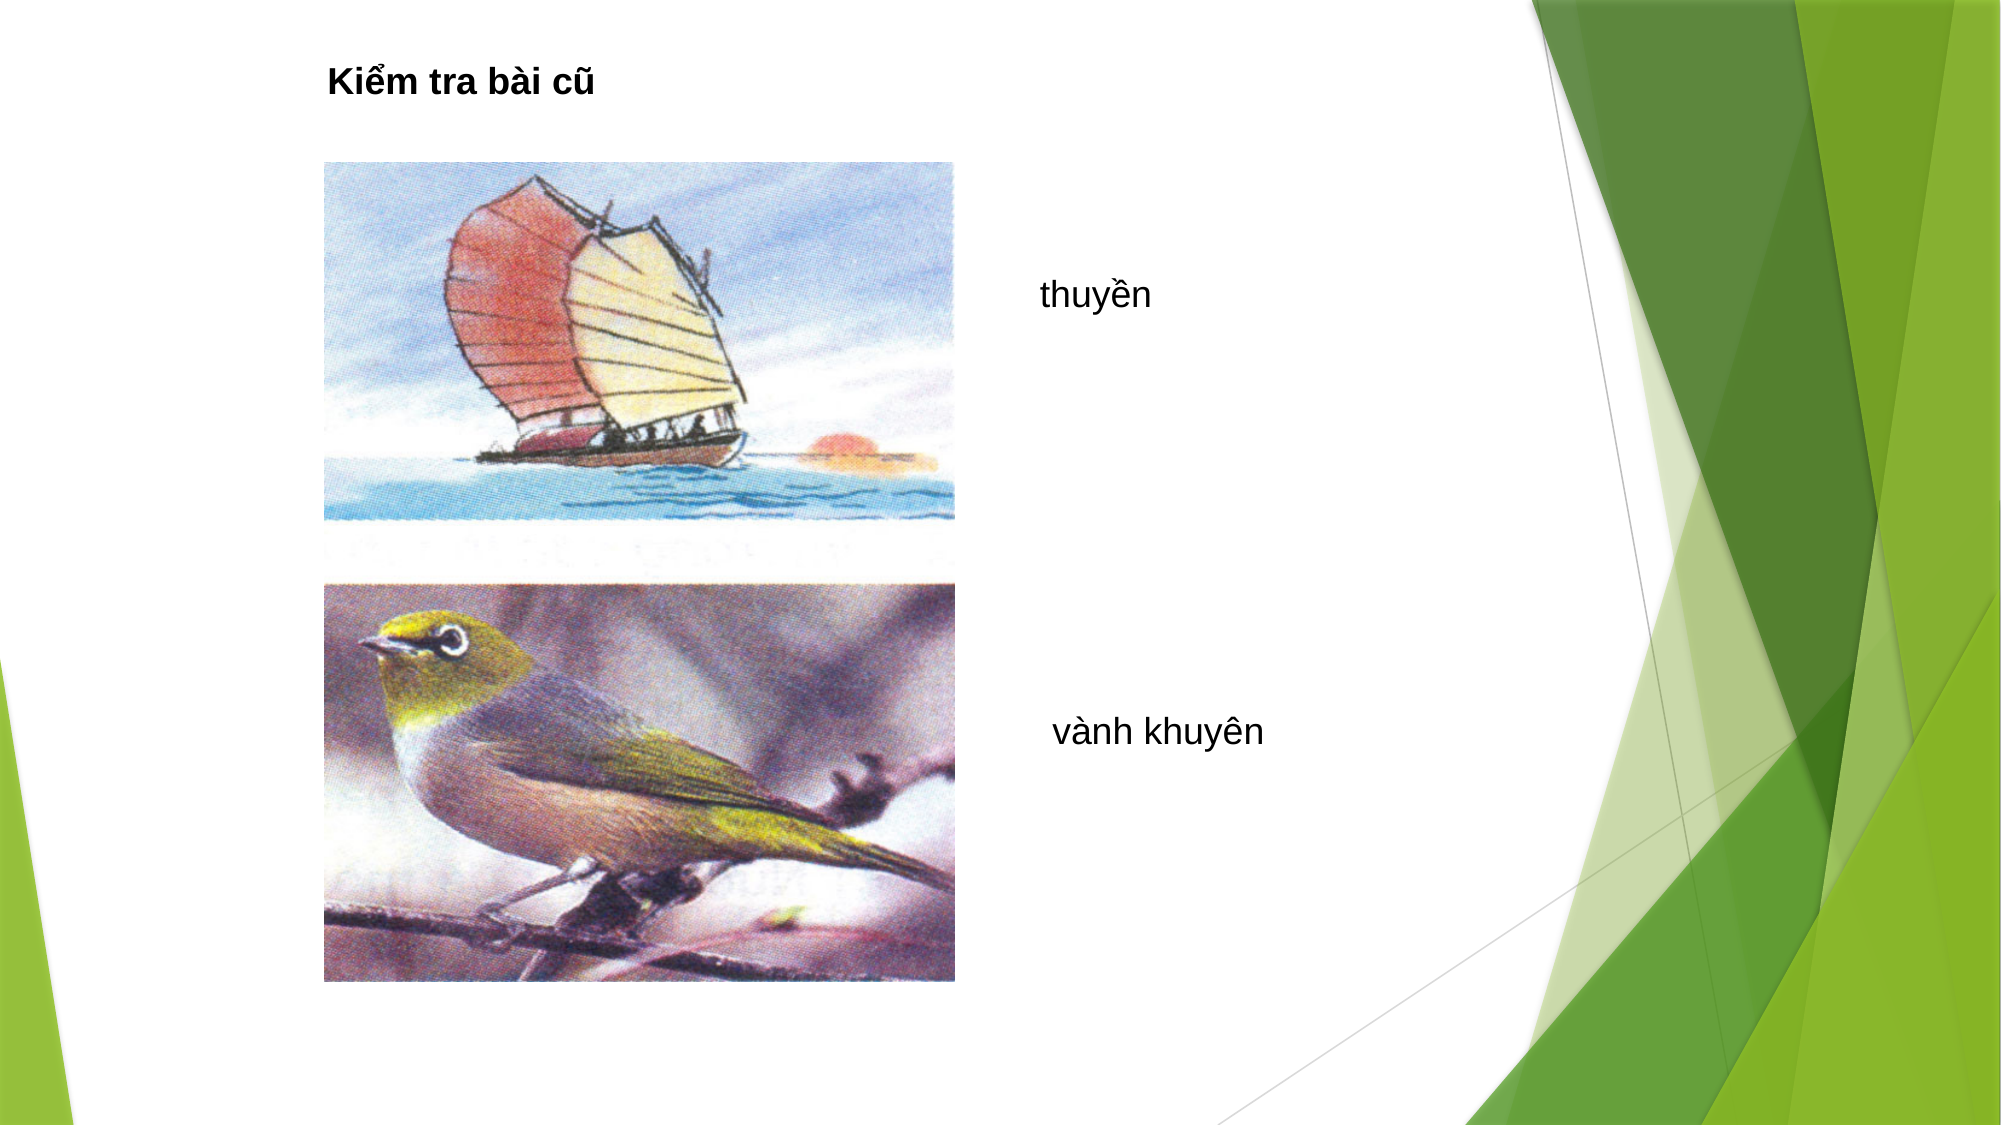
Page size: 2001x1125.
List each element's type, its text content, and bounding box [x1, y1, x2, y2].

picture [324, 161, 955, 983]
text_box vành khuyên [1037, 699, 1438, 760]
text_box thuyền [1024, 262, 1325, 323]
text_box Kiểm tra bài cũ [312, 49, 775, 110]
